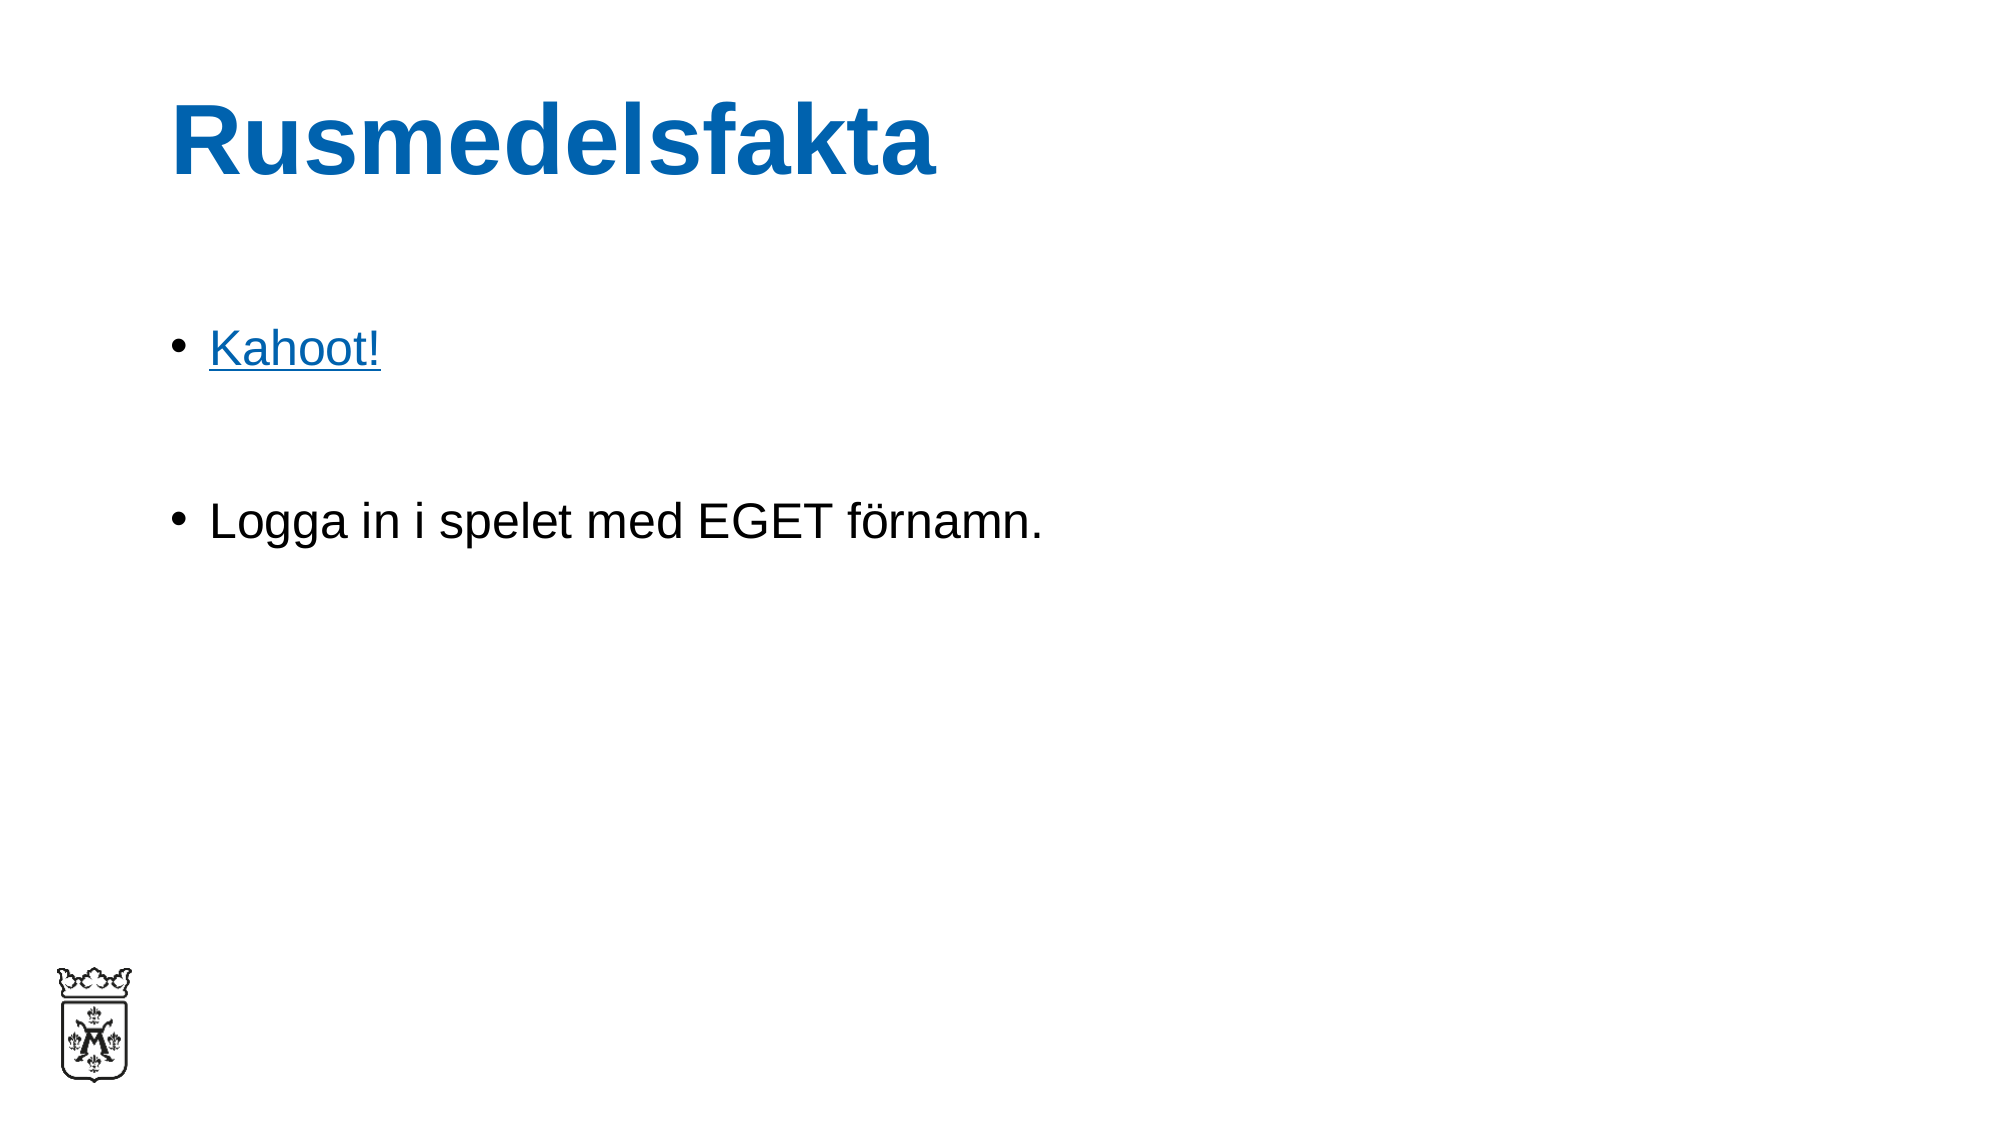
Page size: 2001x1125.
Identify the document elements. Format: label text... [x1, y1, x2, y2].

list Kahoot! Logga in i spelet med EGET förnamn. [170, 221, 1856, 1045]
title Rusmedelsfakta [170, 67, 1882, 222]
picture [56, 966, 140, 1084]
